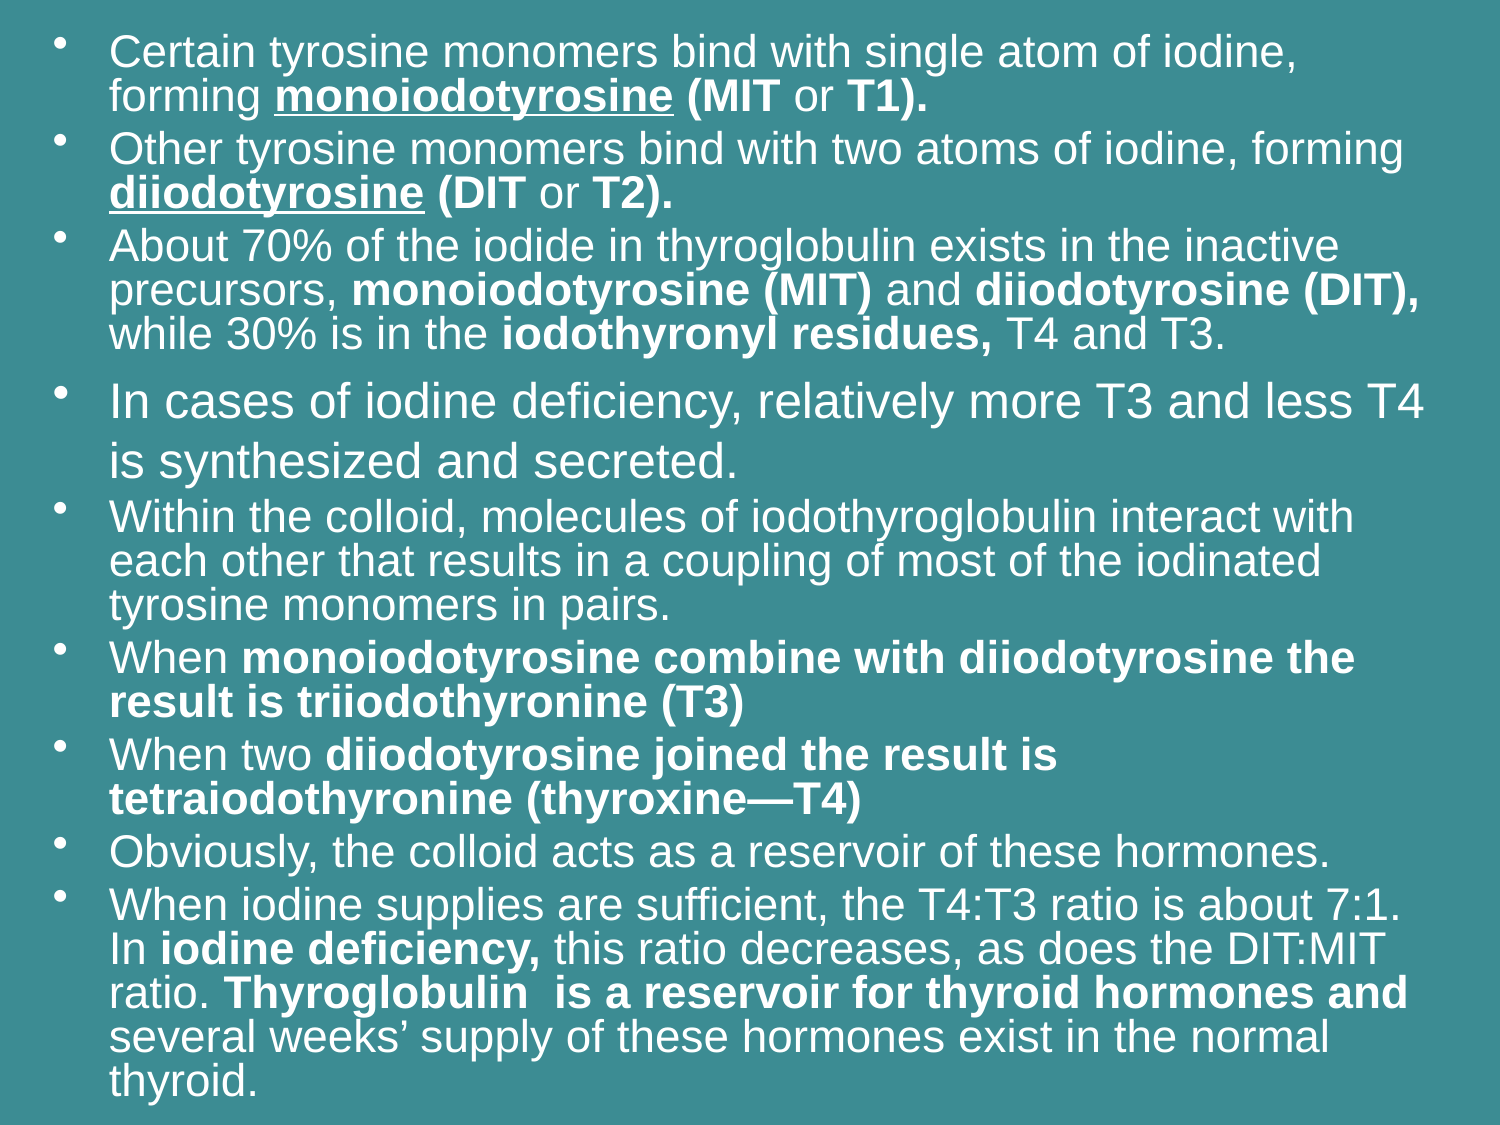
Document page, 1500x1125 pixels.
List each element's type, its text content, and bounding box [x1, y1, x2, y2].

list Certain tyrosine monomers bind with single atom of iodine, forming monoiodotyrosine (MIT or T1). Other tyrosine monomers bind with two atoms of iodine, forming diiodotyrosine (DIT or T2). About 70% of the iodide in thyroglobulin exists in the inactive precursors, monoiodotyrosine (MIT) and diiodotyrosine (DIT), while 30% is in the iodothyronyl residues, T4 and T3. In cases of iodine deficiency, relatively more T3 and less T4 is synthesized and secreted. Within the colloid, molecules of iodothyroglobulin interact with each other that results in a coupling of most of the iodinated tyrosine monomers in pairs. When monoiodotyrosine combine with diiodotyrosine the result is triiodothyronine (T3) When two diiodotyrosine joined the result is tetraiodothyronine (thyroxine—T4) Obviously, the colloid acts as a reservoir of these hormones. When iodine supplies are sufficient, the T4:T3 ratio is about 7:1. In iodine deficiency, this ratio decreases, as does the DIT:MIT ratio. Thyroglobulin is a reservoir for thyroid hormones and several weeks’ supply of these hormones exist in the normal thyroid. [37, 24, 1463, 1100]
